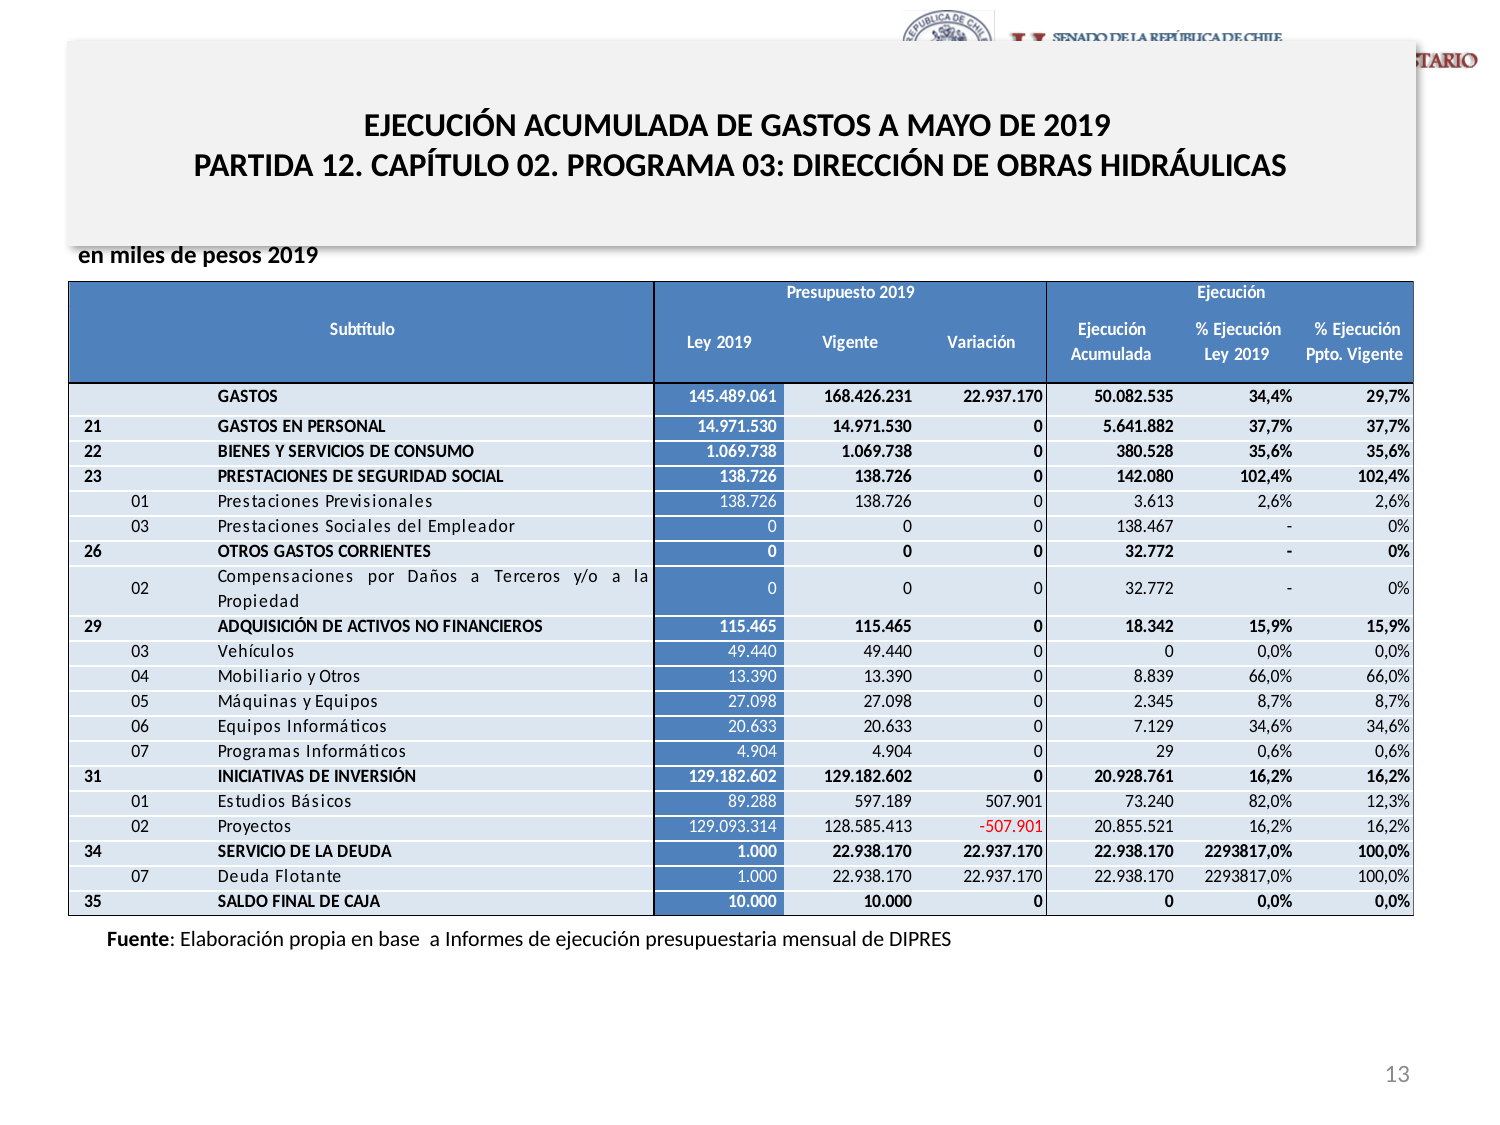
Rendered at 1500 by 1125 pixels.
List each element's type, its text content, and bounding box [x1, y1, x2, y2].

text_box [67, 280, 1416, 918]
title EJECUCIÓN ACUMULADA DE GASTOS A MAYO DE 2019 PARTIDA 12. CAPÍTULO 02. PROGRAMA 03: DIRECCIÓN DE OBRAS HIDRÁULICAS [67, 41, 1415, 246]
text_box en miles de pesos 2019 [63, 231, 1414, 283]
slide_number 13 [1074, 1042, 1425, 1103]
footer Fuente: Elaboración propia en base a Informes de ejecución presupuestaria mensual de DIPRES [92, 926, 1405, 953]
picture [902, 6, 1500, 120]
